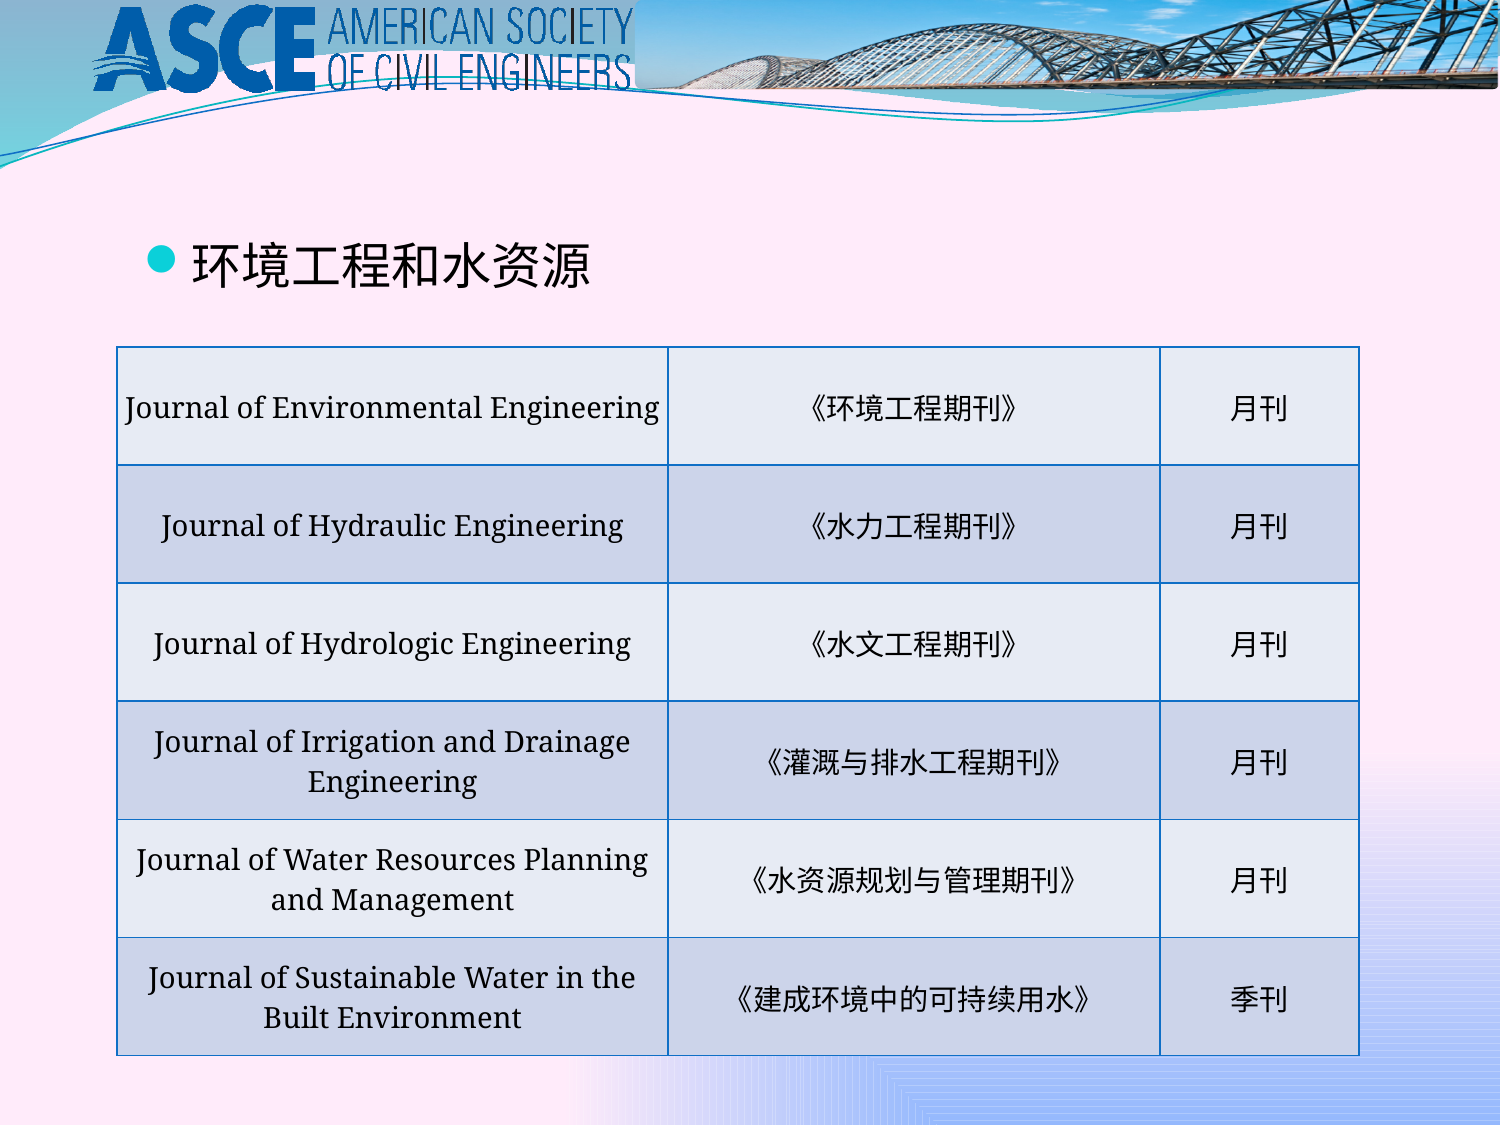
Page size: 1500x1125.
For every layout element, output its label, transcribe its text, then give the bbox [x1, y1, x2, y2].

table_header 月刊 [1161, 348, 1358, 464]
table_cell Journal of Sustainable Water in the Built Environment [118, 938, 667, 1055]
table_cell Journal of Hydrologic Engineering [118, 584, 667, 700]
table_header 《环境工程期刊》 [669, 348, 1159, 464]
picture [87, 0, 1500, 98]
table_cell 《建成环境中的可持续用水》 [669, 938, 1159, 1055]
table_cell 月刊 [1161, 466, 1358, 582]
table_cell 《灌溉与排水工程期刊》 [669, 702, 1159, 819]
table_cell 季刊 [1161, 938, 1358, 1055]
table_cell 月刊 [1161, 584, 1358, 700]
text_box 环境工程和水资源 [128, 234, 879, 304]
table_cell 月刊 [1161, 702, 1358, 819]
table_cell Journal of Water Resources Planning and Management [118, 820, 667, 937]
table_cell 《水文工程期刊》 [669, 584, 1159, 700]
table_cell Journal of Irrigation and Drainage Engineering [118, 702, 667, 819]
table_header Journal of Environmental Engineering [118, 348, 667, 464]
table_cell 月刊 [1161, 820, 1358, 937]
table_cell Journal of Hydraulic Engineering [118, 466, 667, 582]
table_cell 《水资源规划与管理期刊》 [669, 820, 1159, 937]
table_cell 《水力工程期刊》 [669, 466, 1159, 582]
